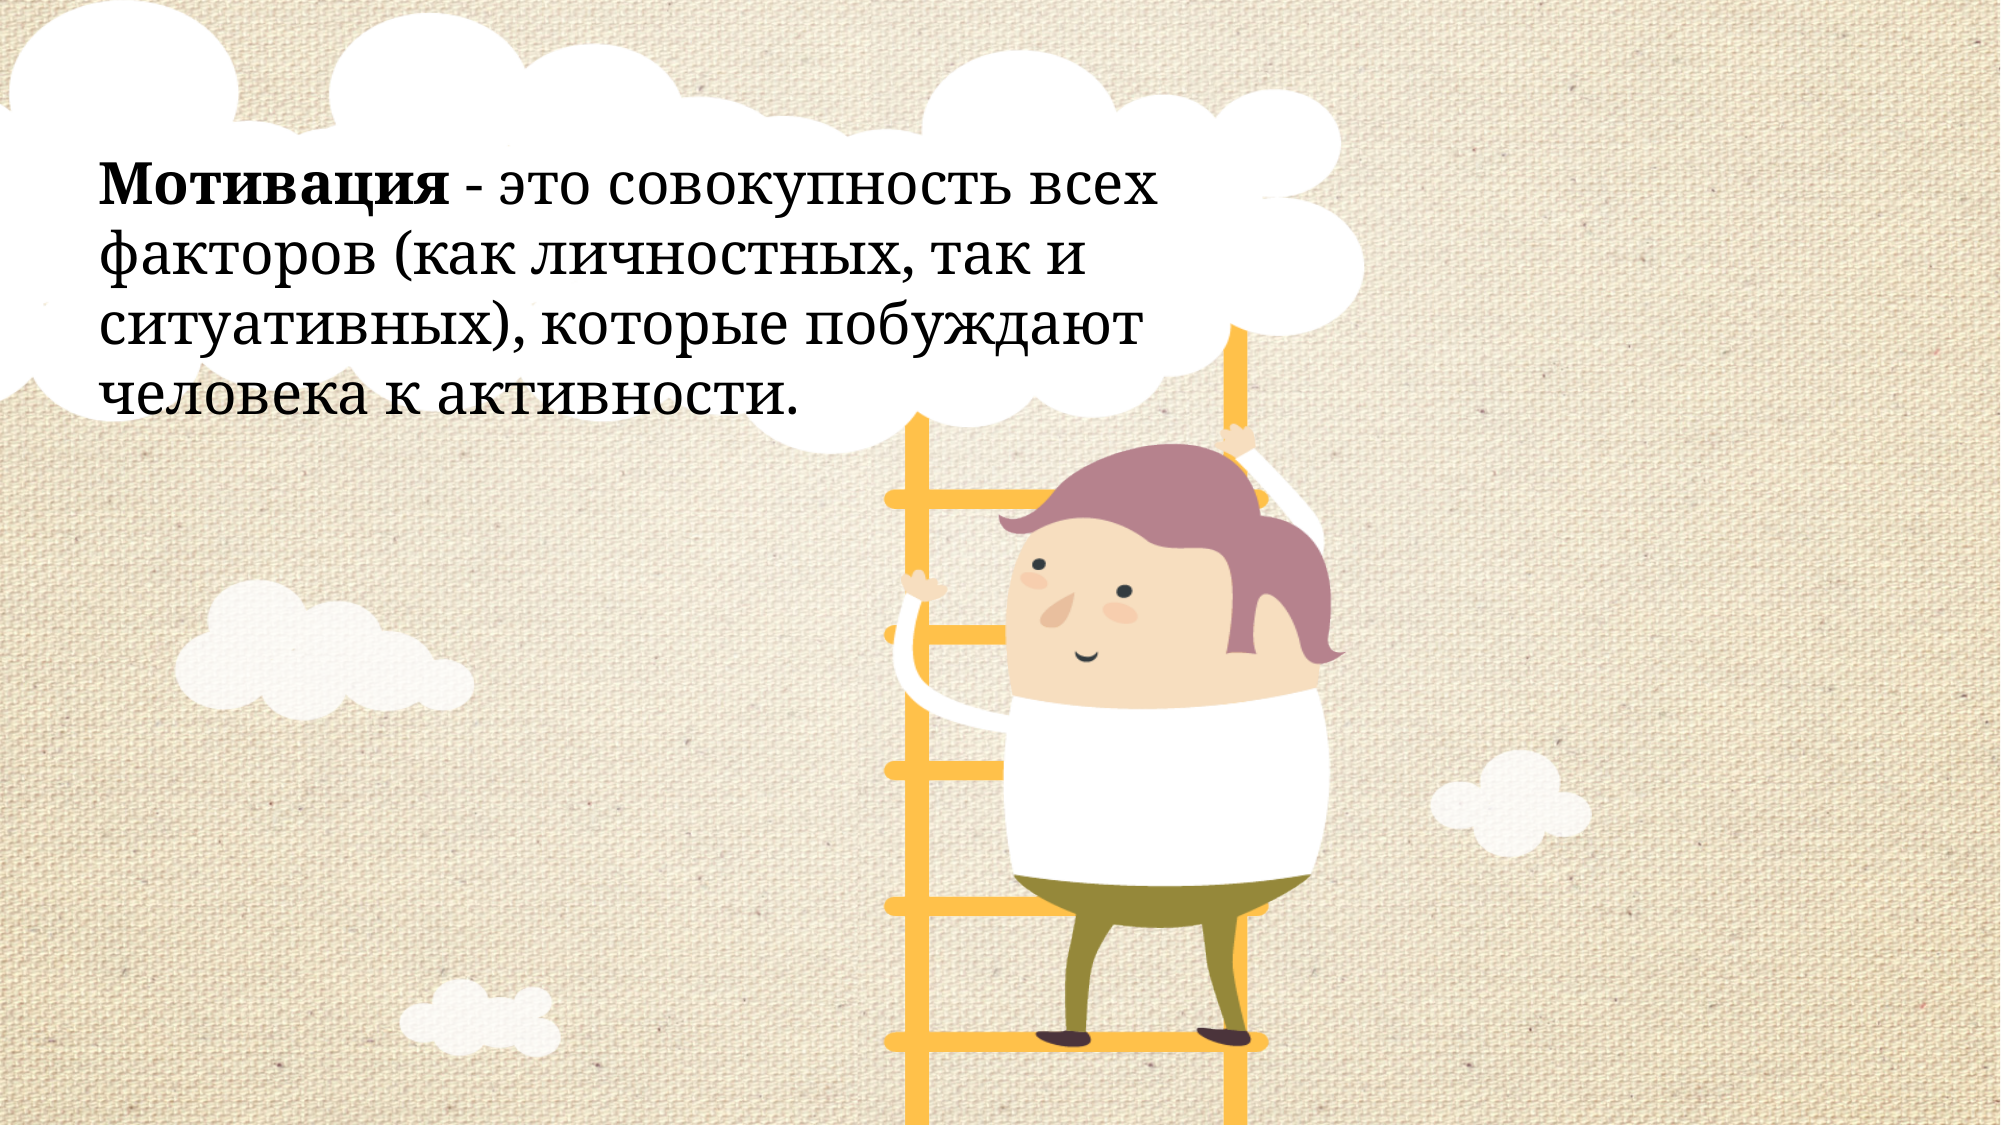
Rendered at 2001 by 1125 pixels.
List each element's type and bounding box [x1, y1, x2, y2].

text_box [1593, 0, 2000, 1125]
picture [0, 0, 1593, 1125]
